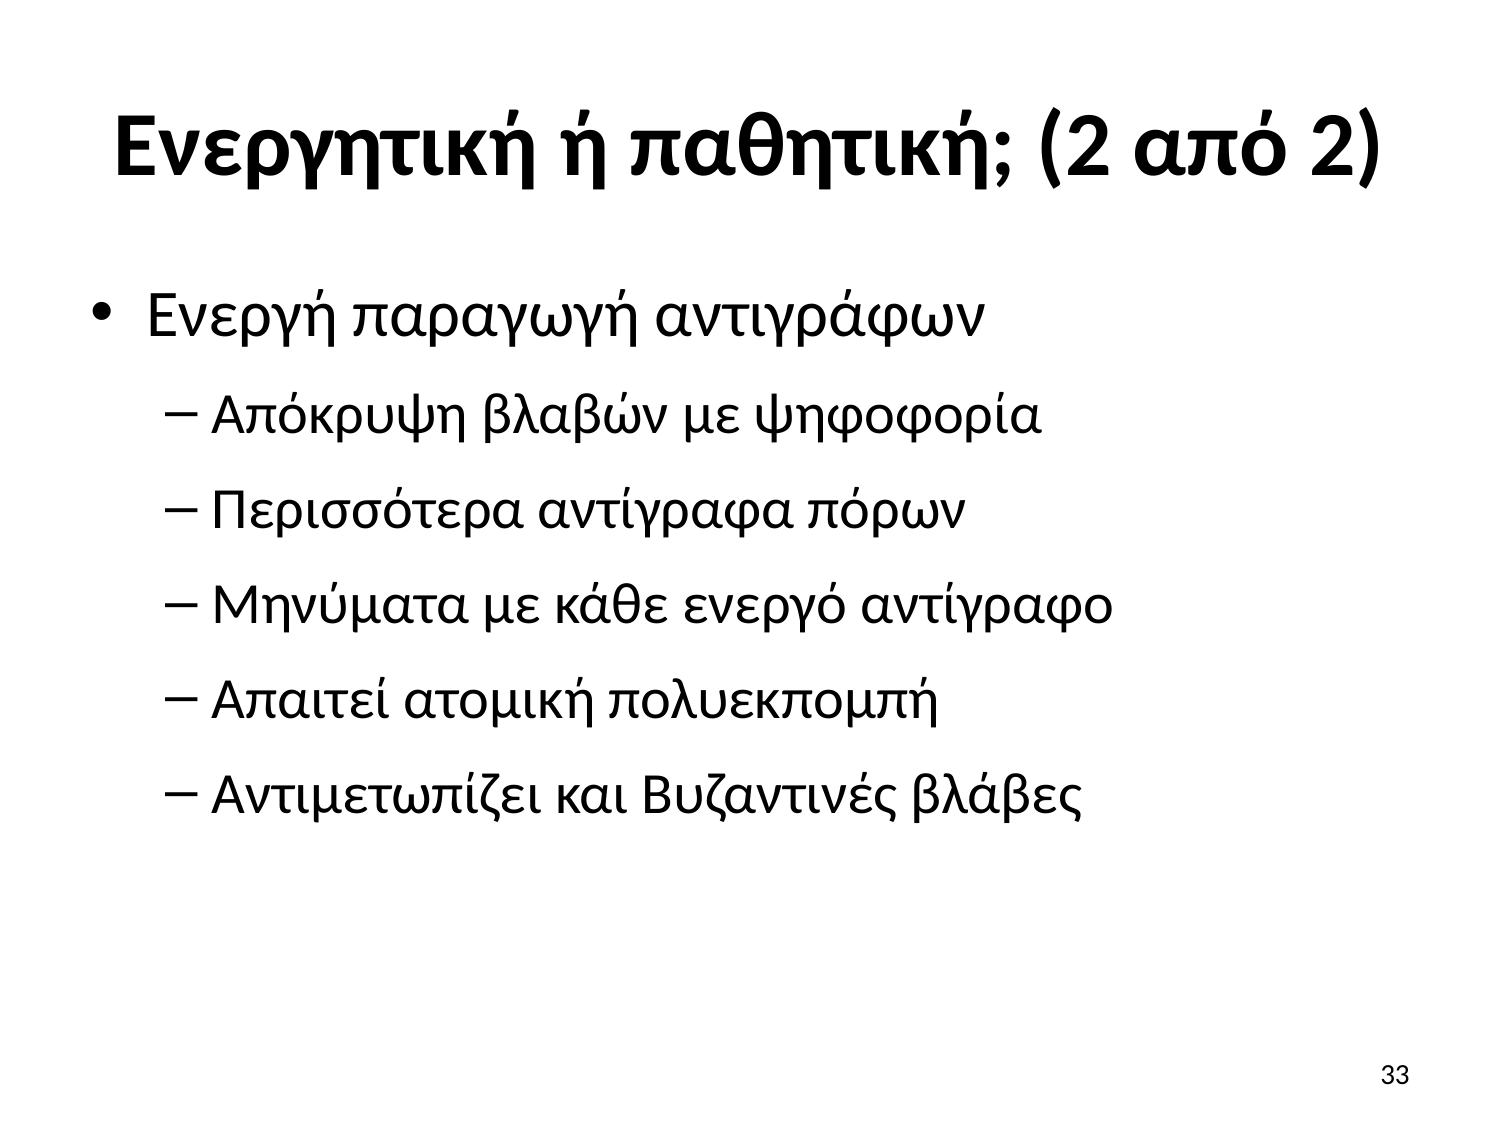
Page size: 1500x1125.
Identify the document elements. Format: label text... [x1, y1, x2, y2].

list Ενεργή παραγωγή αντιγράφων Απόκρυψη βλαβών με ψηφοφορία Περισσότερα αντίγραφα πόρων Μηνύματα με κάθε ενεργό αντίγραφο Απαιτεί ατομική πολυεκπομπή Αντιμετωπίζει και Βυζαντινές βλάβες [75, 262, 1425, 1005]
slide_number 33 [1074, 1042, 1425, 1103]
title Ενεργητική ή παθητική; (2 από 2) [75, 45, 1425, 233]
